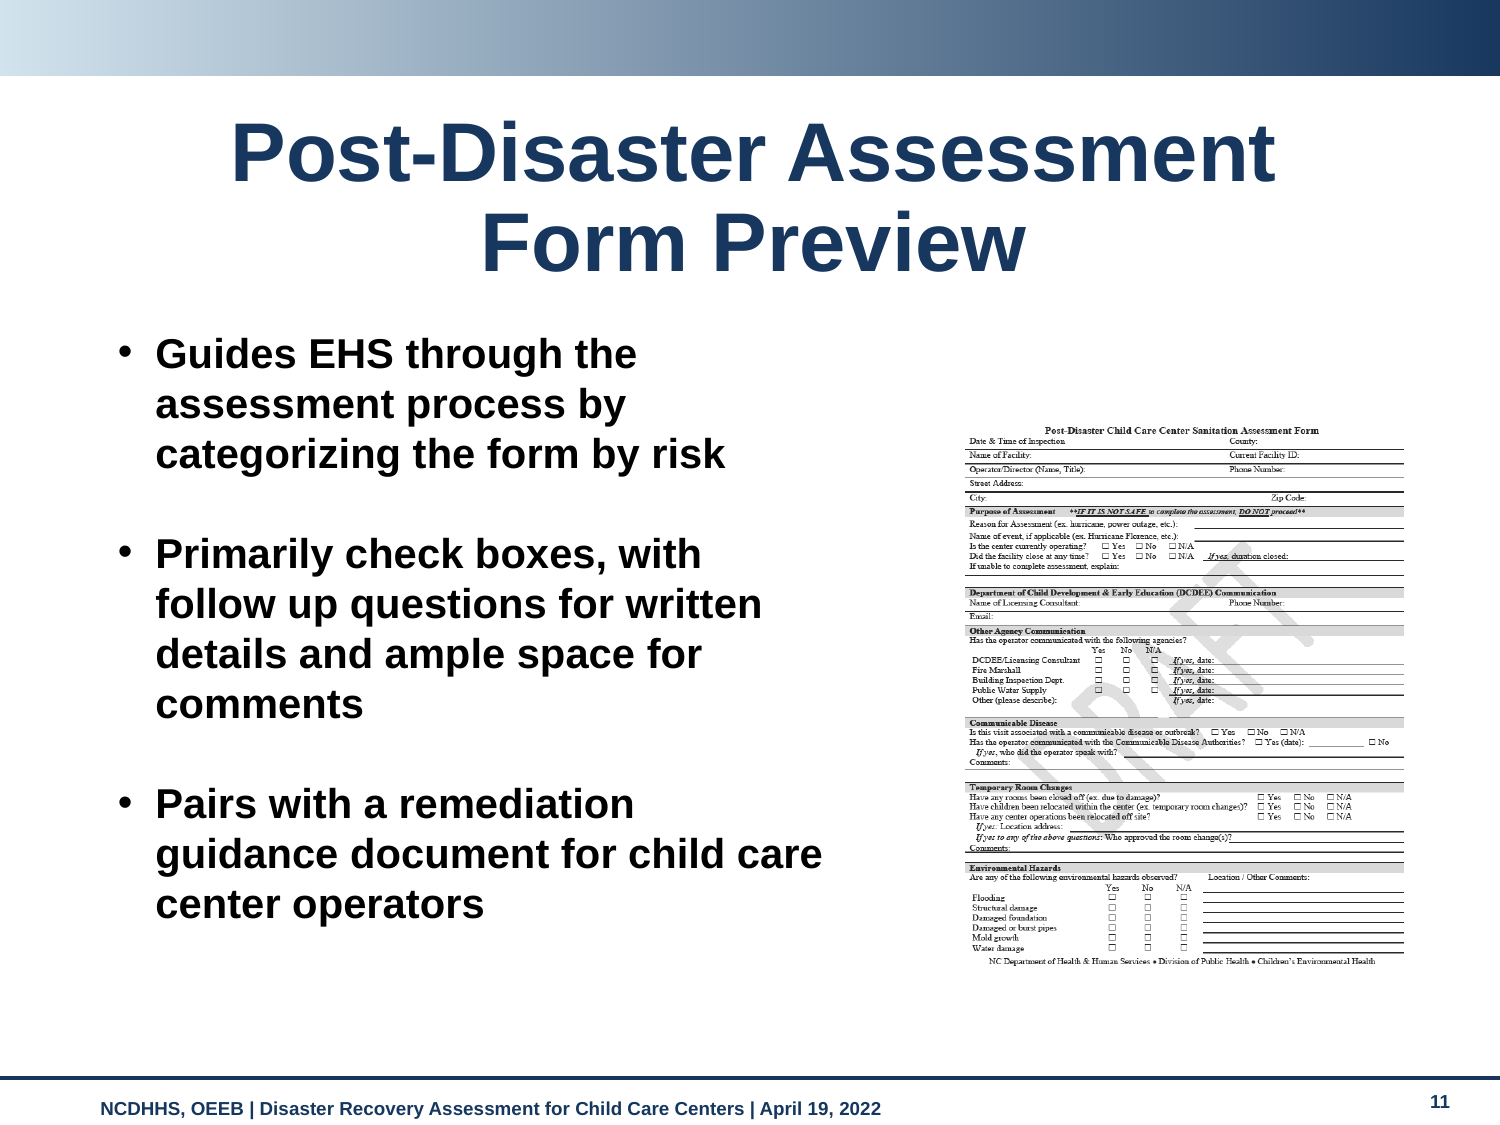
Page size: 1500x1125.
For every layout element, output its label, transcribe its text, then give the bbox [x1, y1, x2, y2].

title Post-Disaster Assessment Form Preview [110, 102, 1398, 193]
list Guides EHS through the assessment process by categorizing the form by risk Primarily check boxes, with follow up questions for written details and ample space for comments Pairs with a remediation guidance document for child care center operators [103, 219, 844, 985]
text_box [883, 335, 1428, 993]
